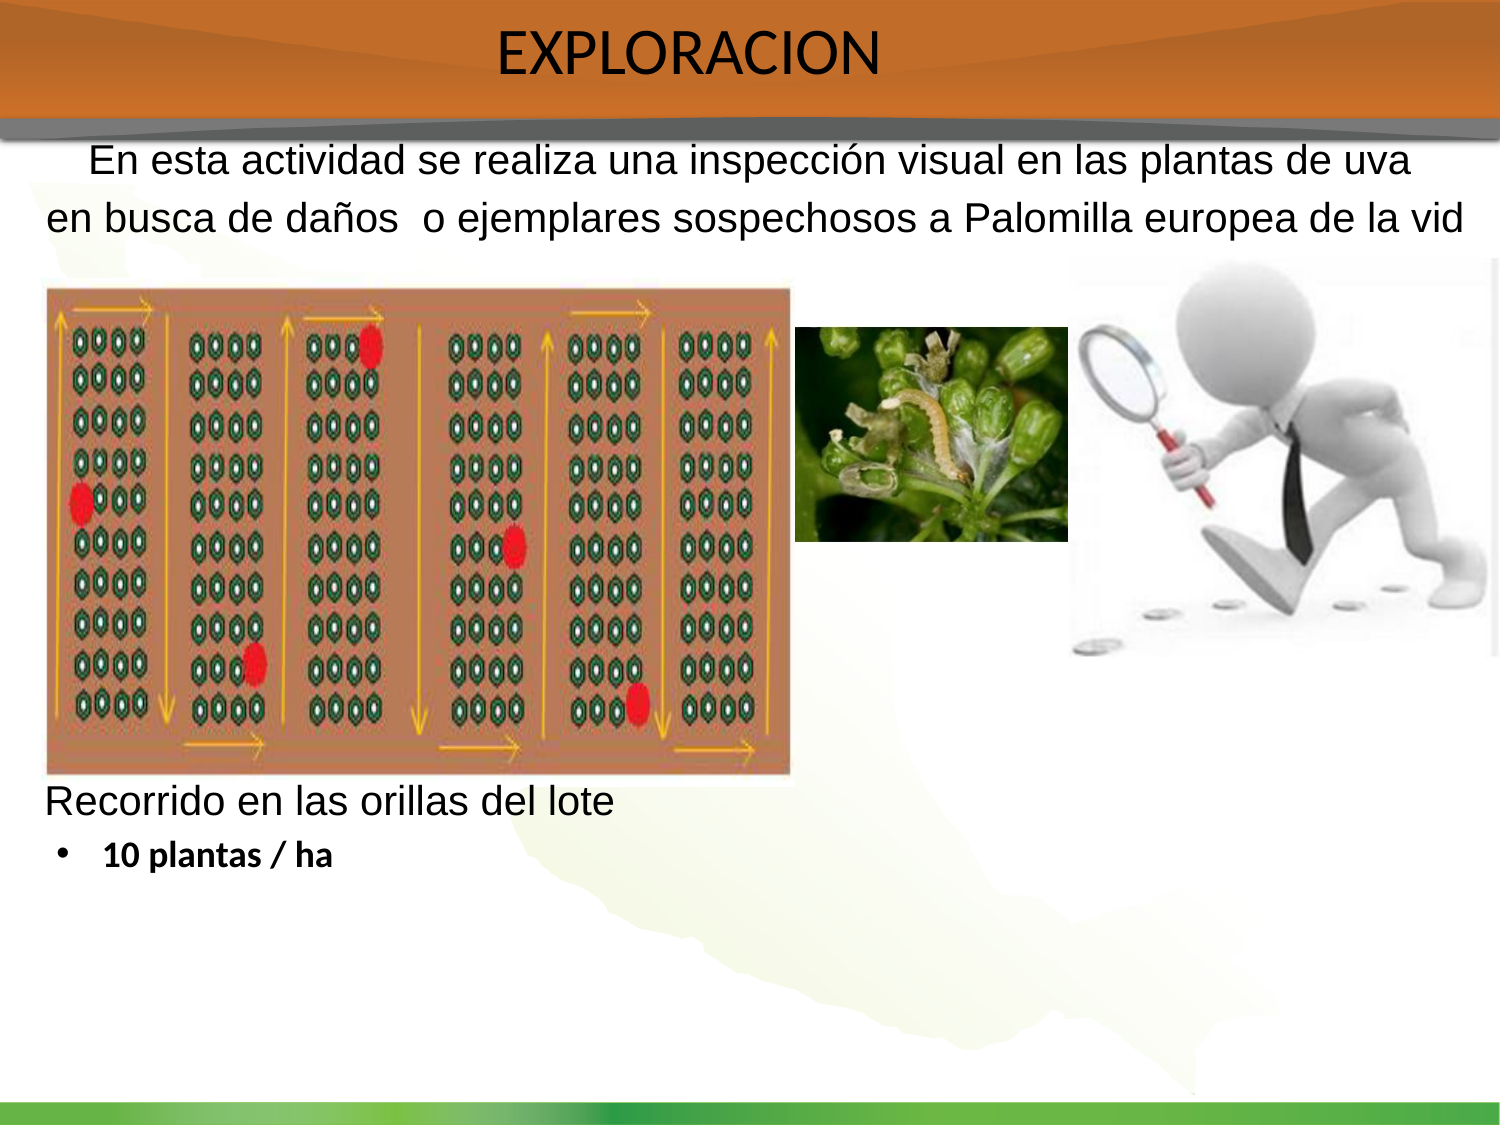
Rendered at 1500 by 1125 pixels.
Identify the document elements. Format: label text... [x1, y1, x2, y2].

list 10 plantas / ha [41, 835, 455, 905]
text_box EXPLORACION [0, 0, 1500, 125]
picture [0, 249, 1500, 1125]
text_box En esta actividad se realiza una inspección visual en las plantas de uva en busca de daños o ejemplares sospechosos a Palomilla europea de la vid [0, 125, 1500, 249]
title Recorrido en las orillas del lote [29, 763, 827, 835]
